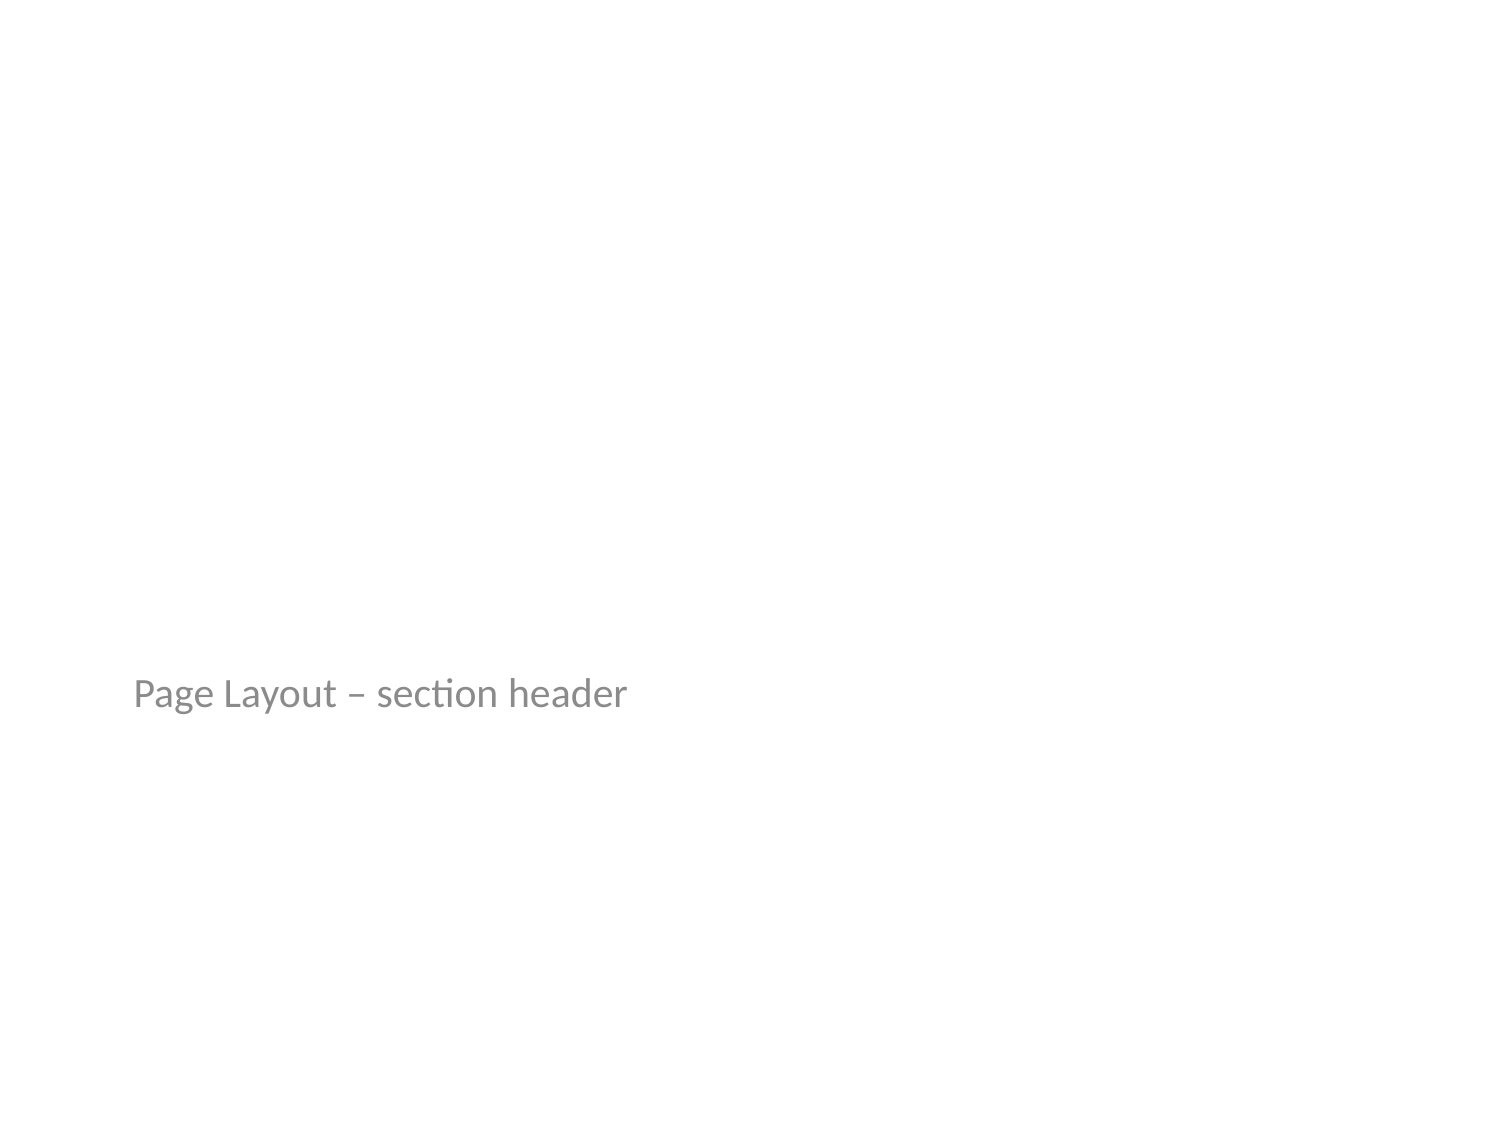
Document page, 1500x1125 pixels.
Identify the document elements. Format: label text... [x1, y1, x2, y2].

list Page Layout – section header [118, 476, 1394, 723]
